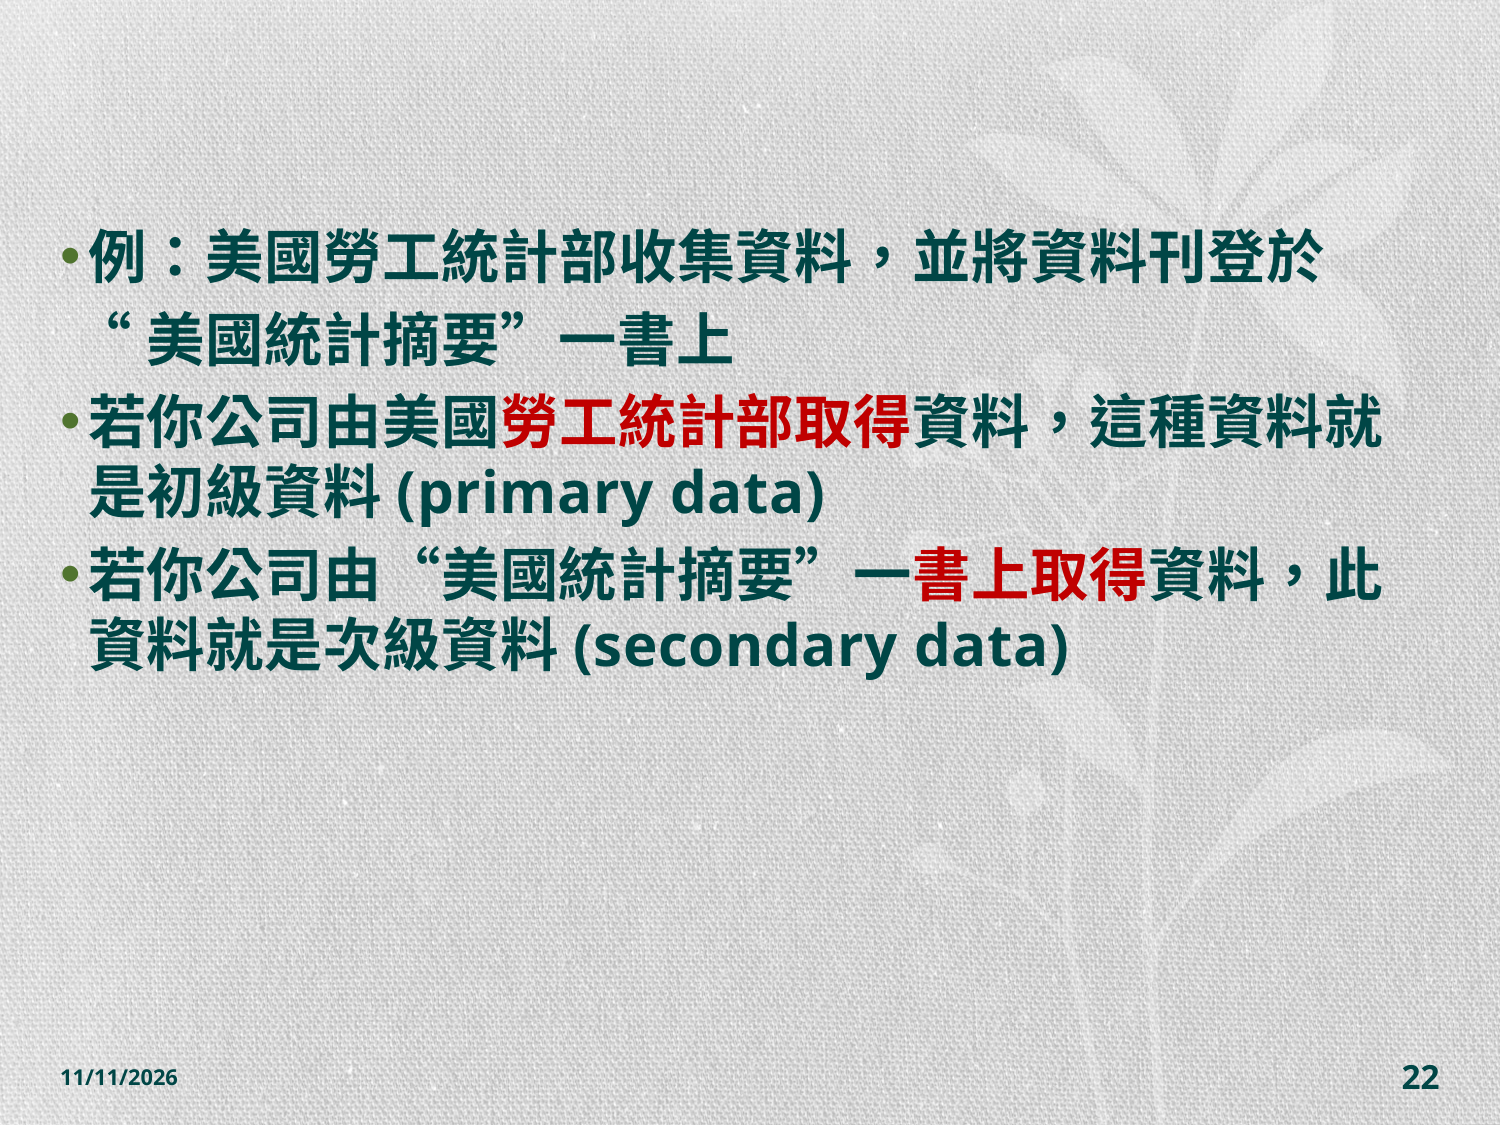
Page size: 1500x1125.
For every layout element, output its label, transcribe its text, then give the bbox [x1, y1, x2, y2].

list 例：美國勞工統計部收集資料，並將資料刊登於 “美國統計摘要”一書上 若你公司由美國勞工統計部取得資料，這種資料就是初級資料(primary data) 若你公司由“美國統計摘要”一書上取得資料，此資料就是次級資料(secondary data) [45, 213, 1455, 1023]
slide_number 22 [1310, 1054, 1455, 1103]
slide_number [45, 1054, 396, 1103]
